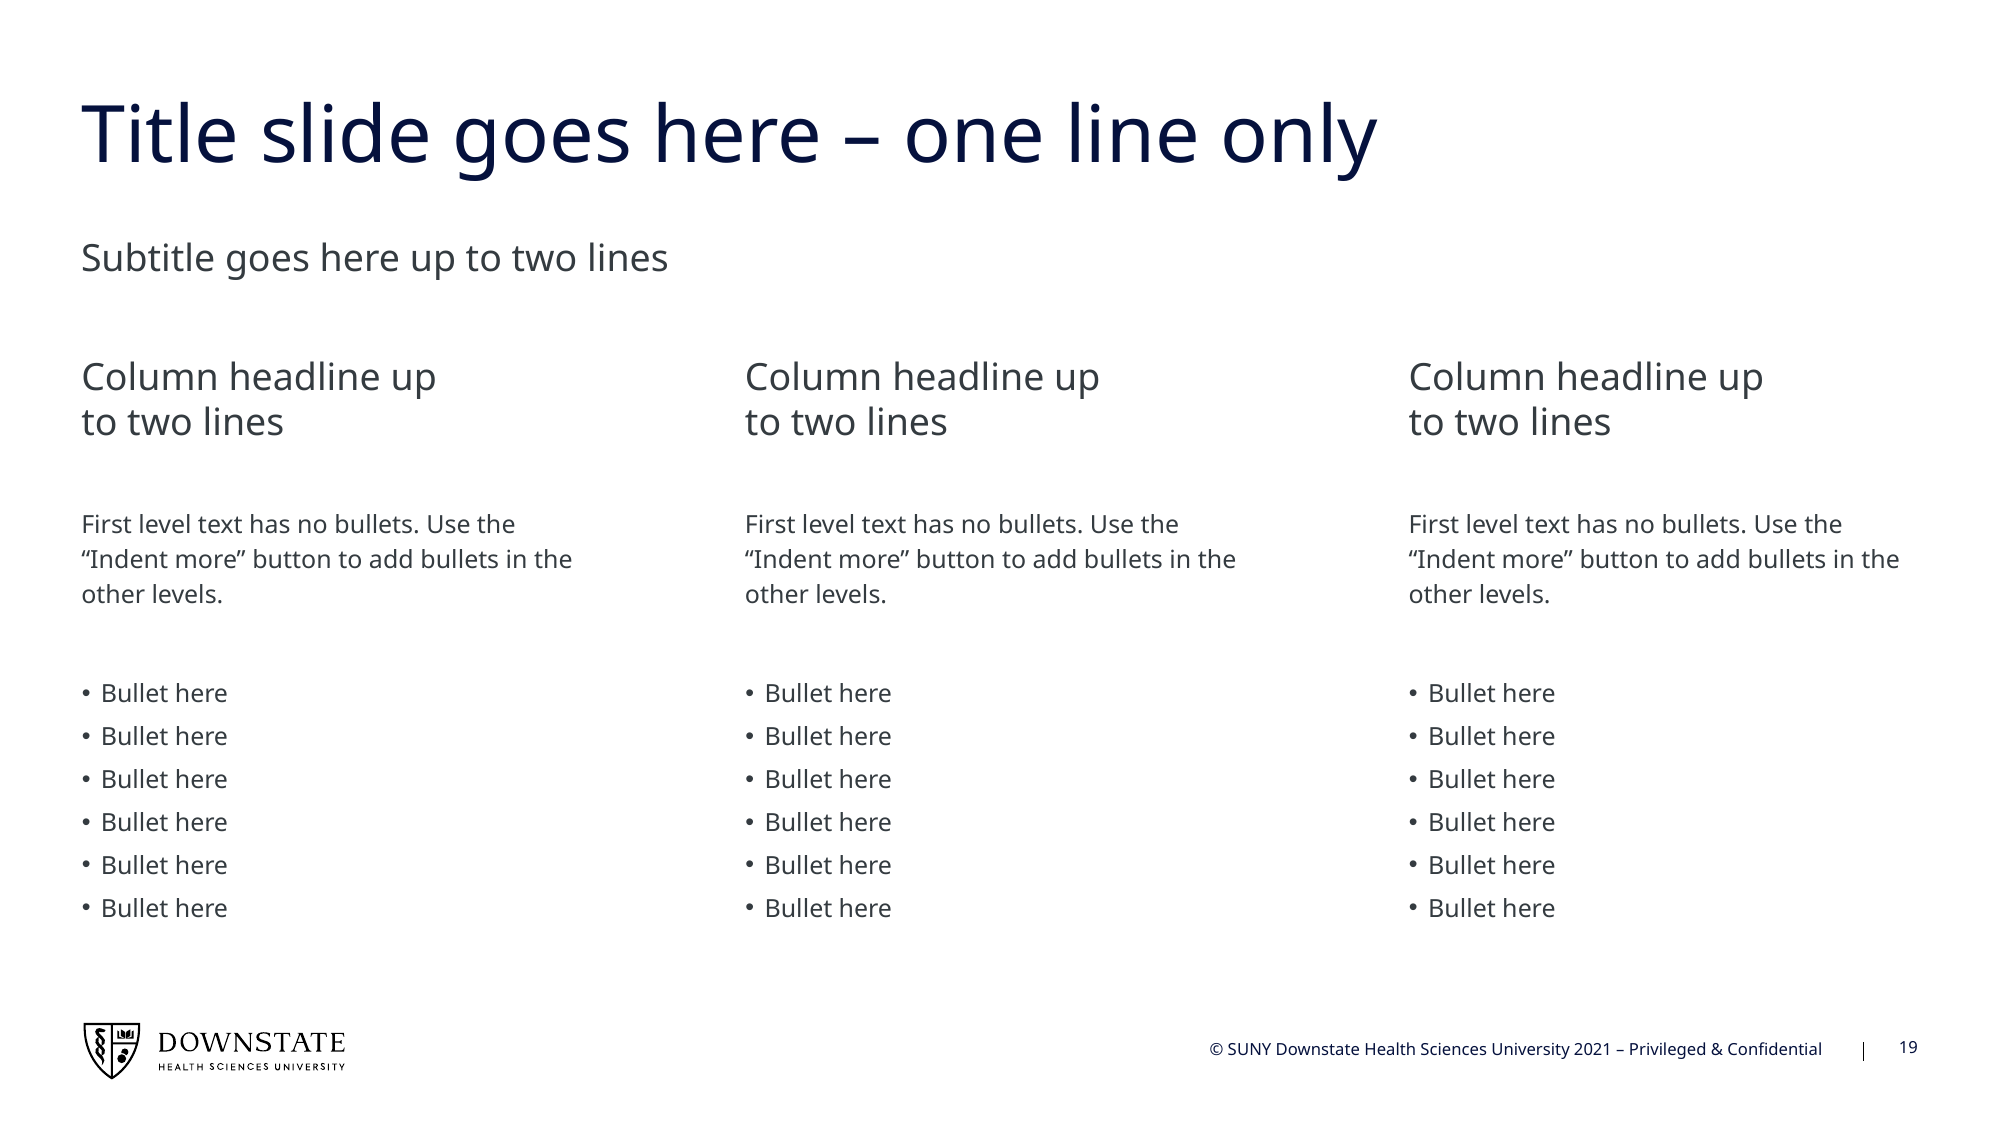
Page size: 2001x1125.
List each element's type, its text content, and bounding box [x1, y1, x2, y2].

list Column headline up to two lines [81, 353, 592, 459]
list Column headline up to two lines [744, 353, 1255, 459]
list First level text has no bullets. Use the “Indent more” button to add bullets in the other levels. Bullet here Bullet here Bullet here Bullet here Bullet here Bullet here [1408, 503, 1919, 970]
slide_number 19 [1870, 1018, 1918, 1079]
footer © SUNY Downstate Health Sciences University 2021 – Privileged & Confidential [980, 1018, 1824, 1079]
title Title slide goes here – one line only [81, 66, 1919, 179]
list Subtitle goes here up to two lines [81, 225, 1919, 316]
list First level text has no bullets. Use the “Indent more” button to add bullets in the other levels. Bullet here Bullet here Bullet here Bullet here Bullet here Bullet here [744, 503, 1255, 970]
list Column headline up to two lines [1408, 353, 1919, 459]
list First level text has no bullets. Use the “Indent more” button to add bullets in the other levels. Bullet here Bullet here Bullet here Bullet here Bullet here Bullet here [81, 503, 592, 970]
